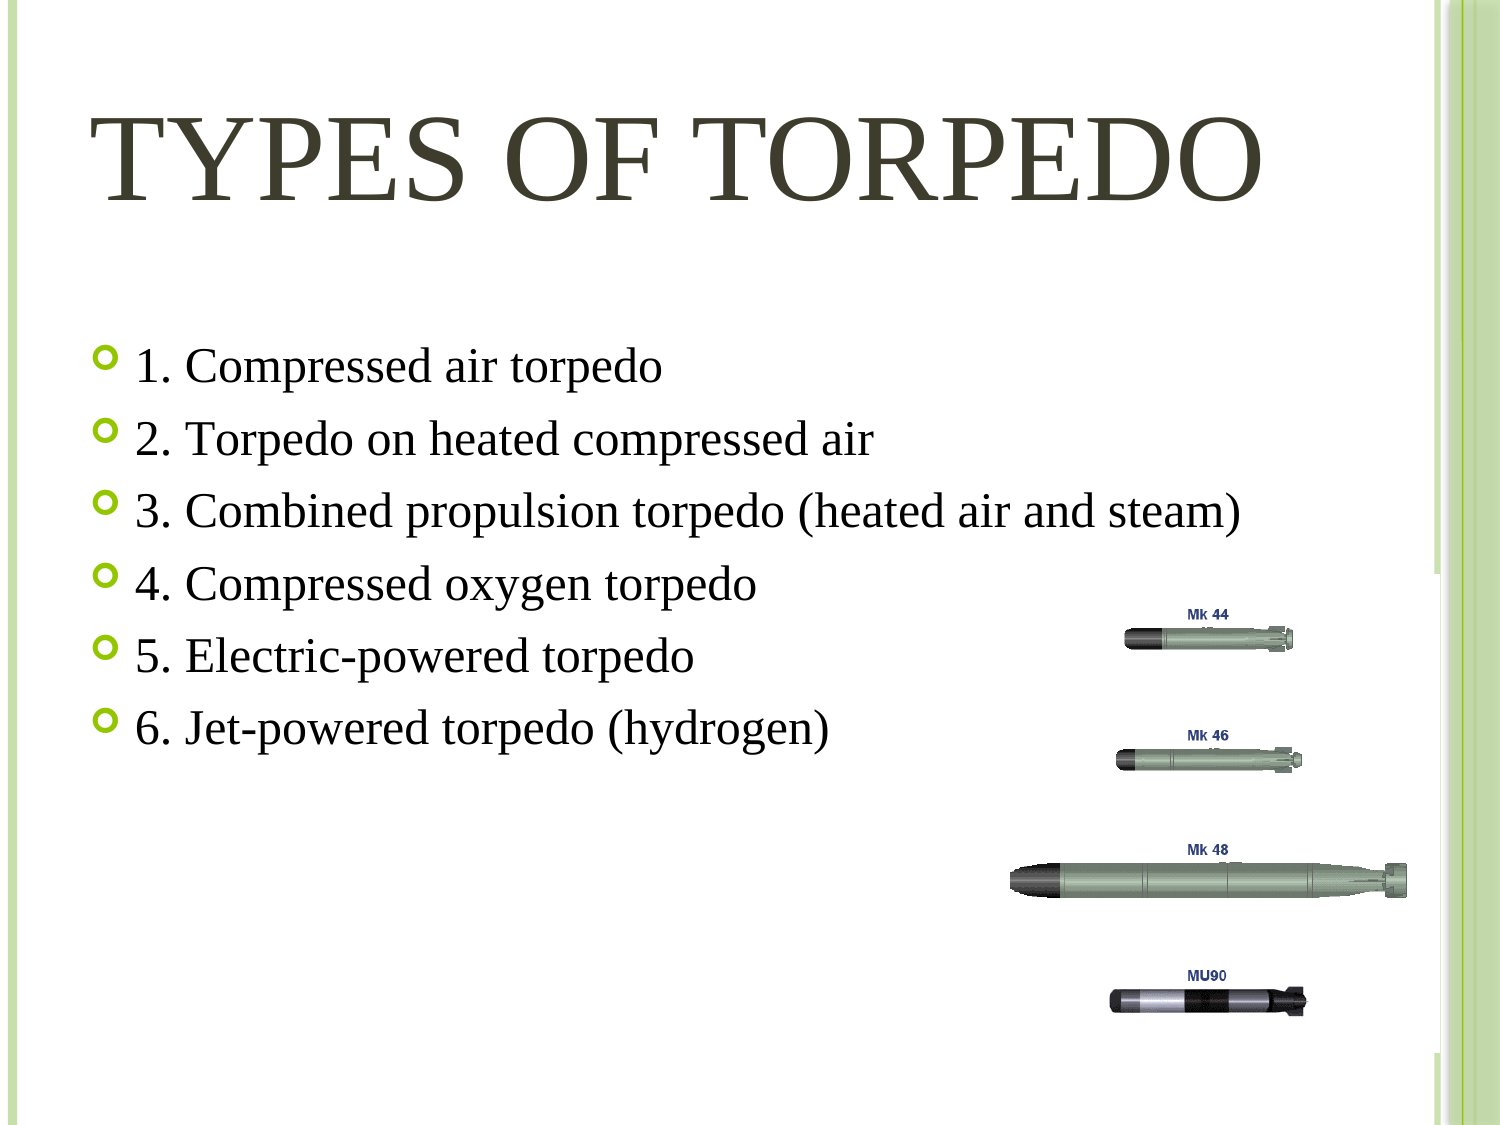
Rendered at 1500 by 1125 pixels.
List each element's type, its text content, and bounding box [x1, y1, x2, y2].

picture [974, 574, 1440, 1054]
list 1. Compressed air torpedo 2. Torpedo on heated compressed air 3. Combined propulsion torpedo (heated air and steam) 4. Compressed oxygen torpedo 5. Electric-powered torpedo 6. Jet-powered torpedo (hydrogen) [75, 324, 1300, 1062]
title Types of torpedo [75, 45, 1300, 233]
